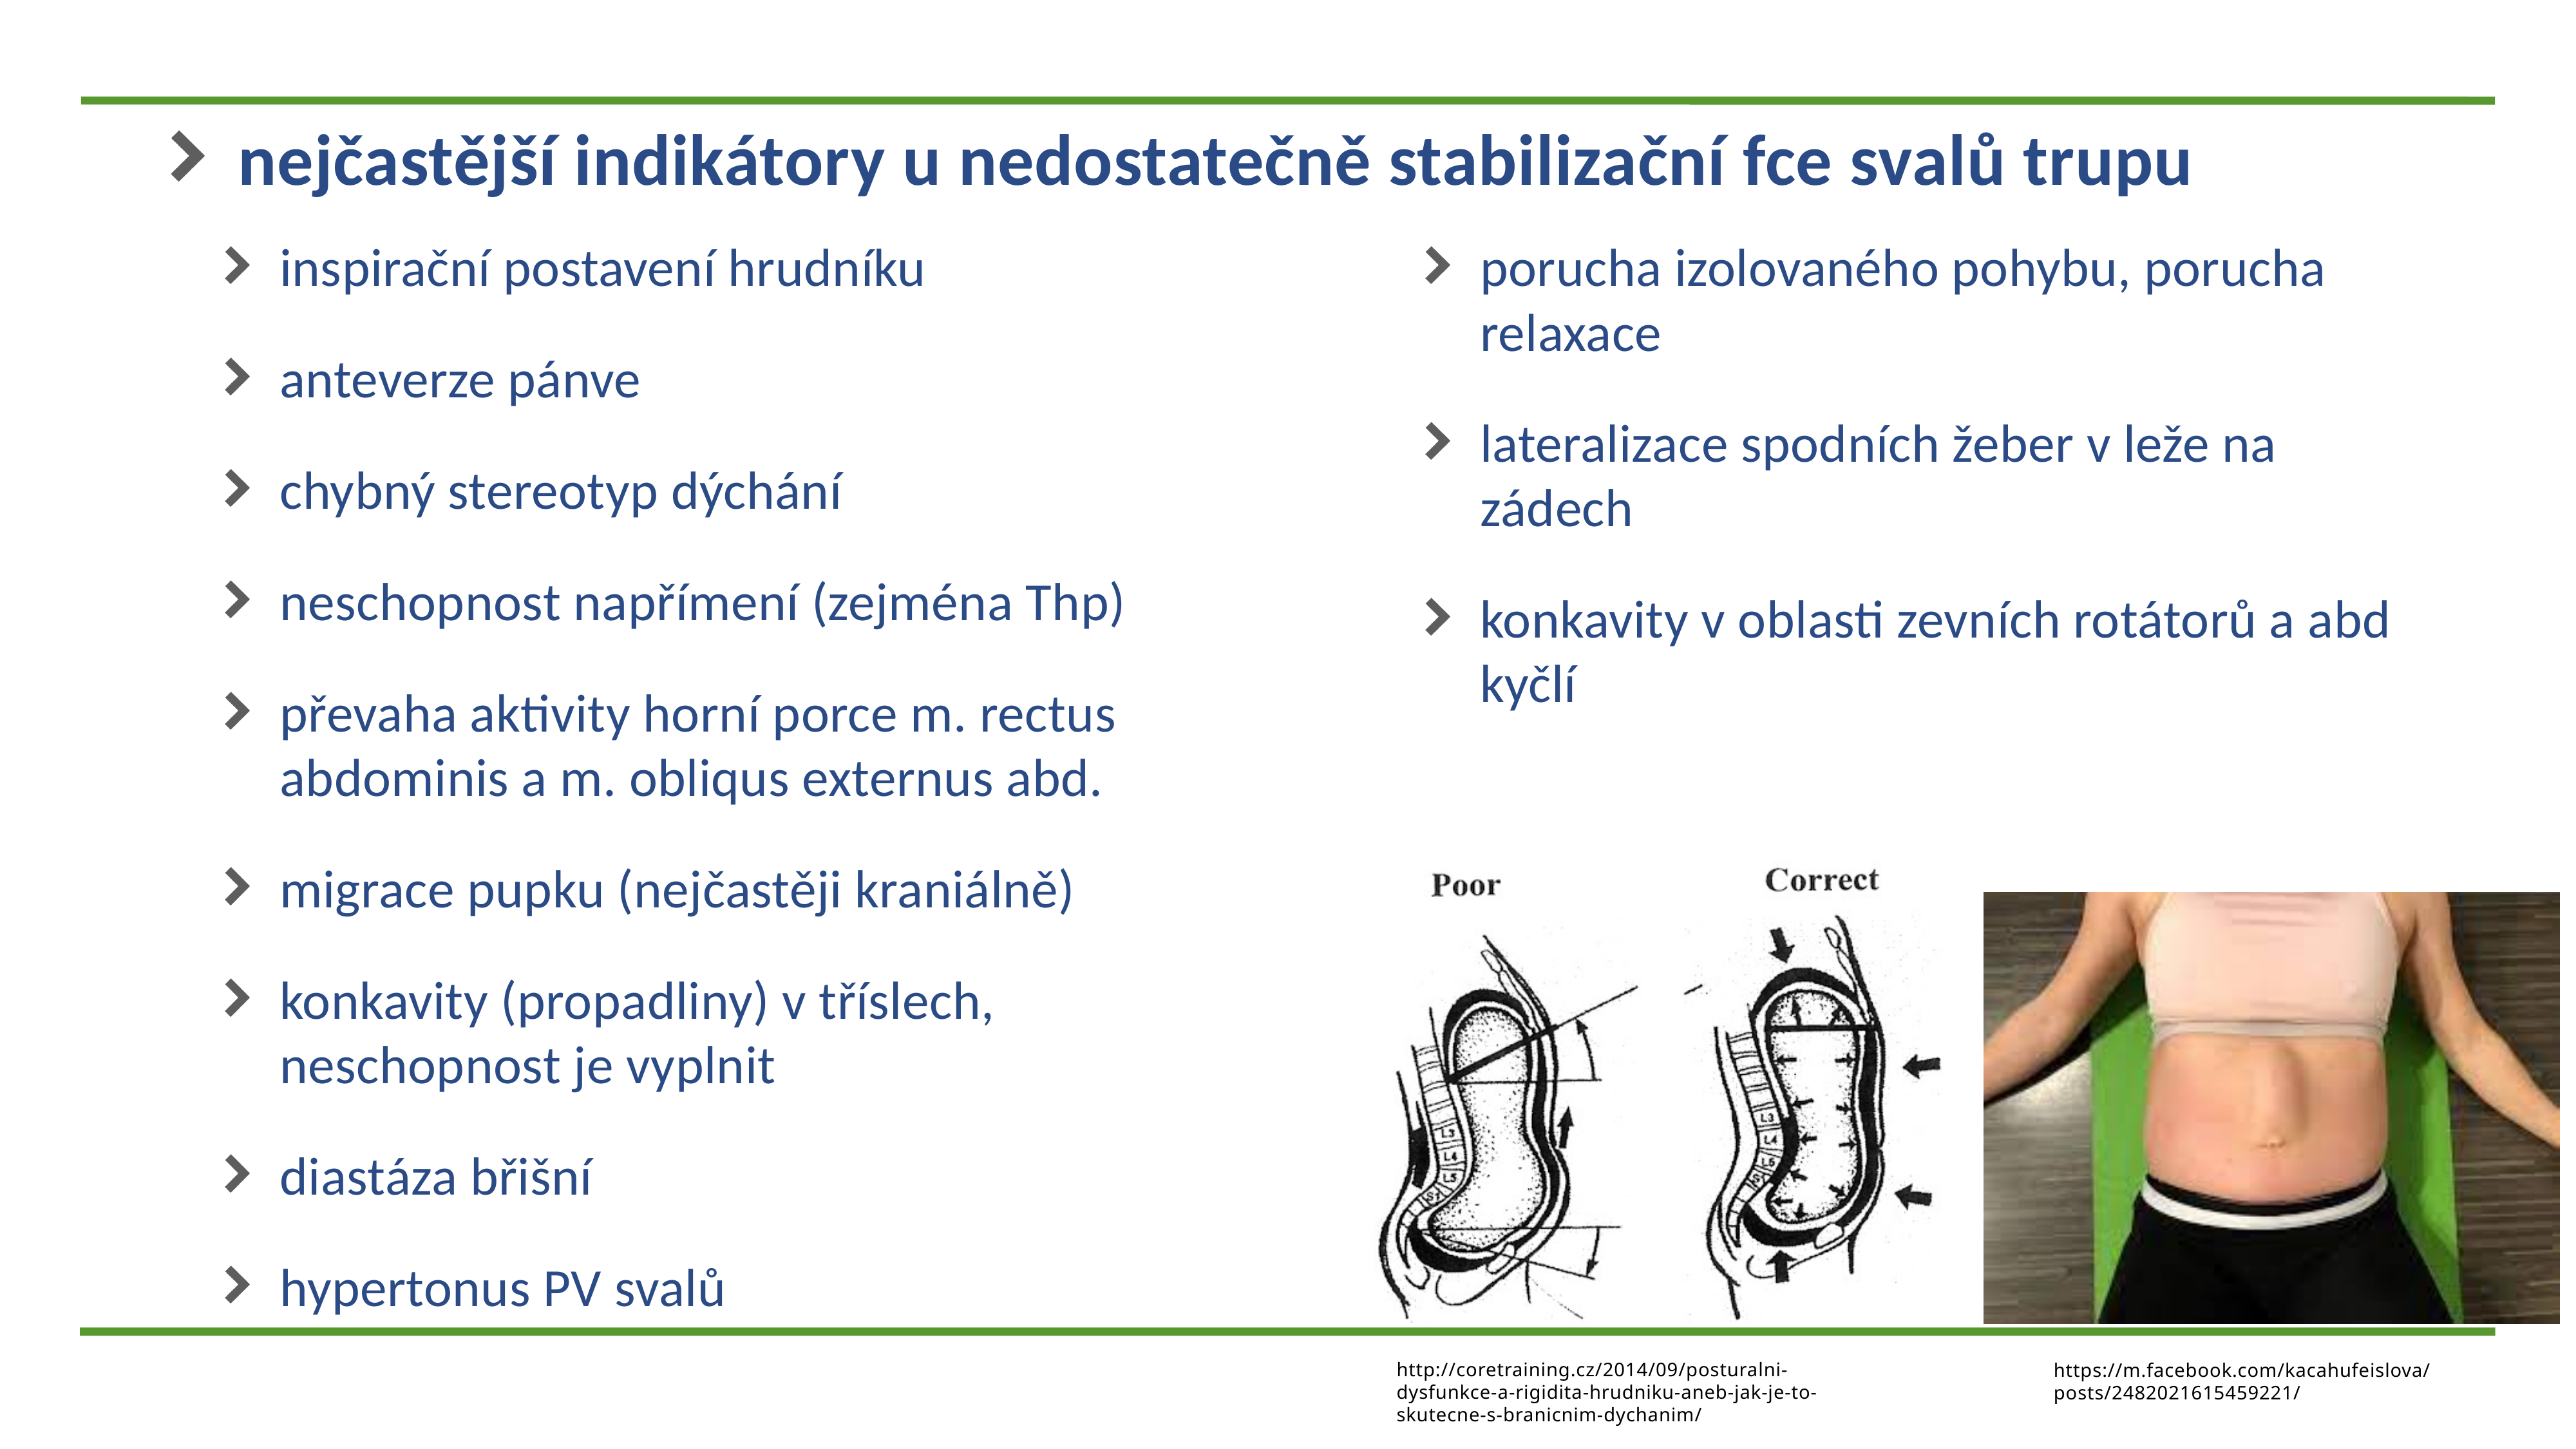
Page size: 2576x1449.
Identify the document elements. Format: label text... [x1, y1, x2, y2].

picture [225, 867, 250, 905]
picture [225, 469, 250, 507]
text_box http://coretraining.cz/2014/09/posturalni-dysfunkce-a-rigidita-hrudniku-aneb-jak-je-to-skutecne-s-branicnim-dychanim/ [1391, 1352, 1859, 1431]
picture [225, 246, 250, 284]
picture [225, 357, 250, 395]
text_box https://m.facebook.com/kacahufeislova/posts/2482021615459221/ [2048, 1352, 2493, 1409]
text_box nejčastější indikátory u nedostatečně stabilizační fce svalů trupu [166, 107, 2457, 205]
picture [225, 1265, 250, 1303]
picture [1425, 598, 1450, 636]
picture [1425, 422, 1450, 460]
picture [225, 978, 250, 1017]
picture [225, 1154, 250, 1193]
list inspirační postavení hrudníku anteverze pánve chybný stereotyp dýchání neschopnost napřímení (zejména Thp) převaha aktivity horní porce m. rectus abdominis a m. obliqus externus abd. migrace pupku (nejčastěji kraniálně) konkavity (propadliny) v tříslech, neschopnost je vyplnit diastáza břišní hypertonus PV svalů porucha izolovaného pohybu, porucha relaxace lateralizace spodních žeber v leže na zádech konkavity v oblasti zevních rotátorů a abd kyčlí [164, 227, 2440, 1326]
picture [1323, 849, 1962, 1323]
picture [1983, 891, 2560, 1324]
picture [171, 130, 205, 182]
picture [1425, 246, 1450, 284]
picture [225, 692, 250, 730]
picture [225, 580, 250, 618]
